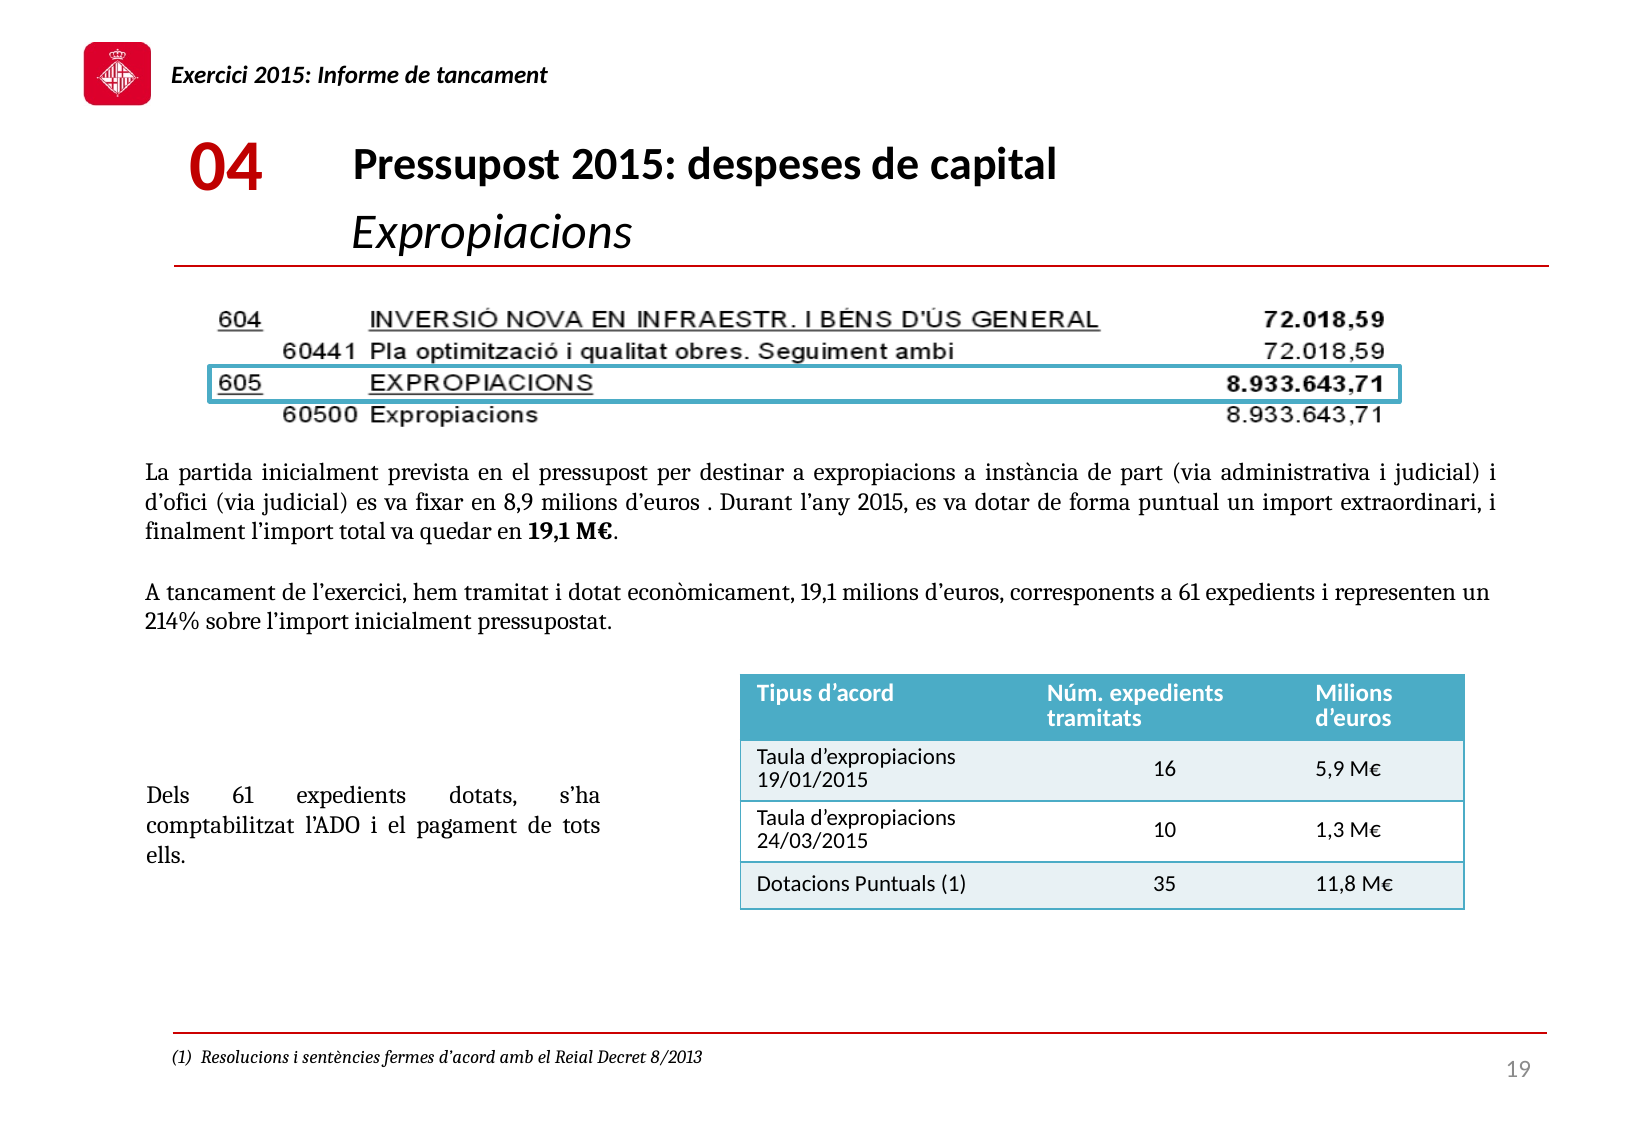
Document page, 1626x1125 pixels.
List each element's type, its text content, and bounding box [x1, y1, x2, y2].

table_cell 11,8 M€ [1299, 863, 1463, 908]
text_box [1397, 364, 1402, 404]
table_cell 10 [1031, 802, 1299, 861]
text_box Dels 61 expedients dotats, s’ha comptabilitzat l’ADO i el pagament de tots ells. [131, 770, 617, 906]
table_header Tipus d’acord [741, 676, 1031, 739]
picture [209, 299, 1392, 429]
table_cell 16 [1031, 741, 1299, 800]
list 04 [174, 125, 352, 197]
table_header Núm. expedients tramitats [1031, 676, 1299, 739]
table_cell Dotacions Puntuals (1) [741, 863, 1031, 908]
table_cell 35 [1031, 863, 1299, 908]
list Expropiacions [337, 192, 1552, 264]
table_cell Taula d’expropiacions 24/03/2015 [741, 802, 1031, 861]
slide_number 19 [1166, 1037, 1547, 1098]
table_cell Taula d’expropiacions 19/01/2015 [741, 741, 1031, 800]
text_box (1) Resolucions i sentències fermes d’acord amb el Reial Decret 8/2013 [156, 1037, 1325, 1075]
title Pressupost 2015: despeses de capital [352, 125, 1552, 192]
text_box La partida inicialment prevista en el pressupost per destinar a expropiacions a instància de part (via administrativa i judicial) i d’ofici (via judicial) es va fixar en 8,9 milions d’euros . Durant l’any 2015, es va dotar de forma puntual un import extraordinari, i finalment l’import total va quedar en 19,1 M€. A tancament de l’exercici, hem tramitat i dotat econòmicament, 19,1 milions d’euros, corresponents a 61 expedients i representen un 214% sobre l’import inicialment pressupostat. [130, 447, 1514, 643]
picture [83, 42, 151, 106]
table_header Milions d’euros [1299, 676, 1463, 739]
table_cell 5,9 M€ [1299, 741, 1463, 800]
table_cell 1,3 M€ [1299, 802, 1463, 861]
